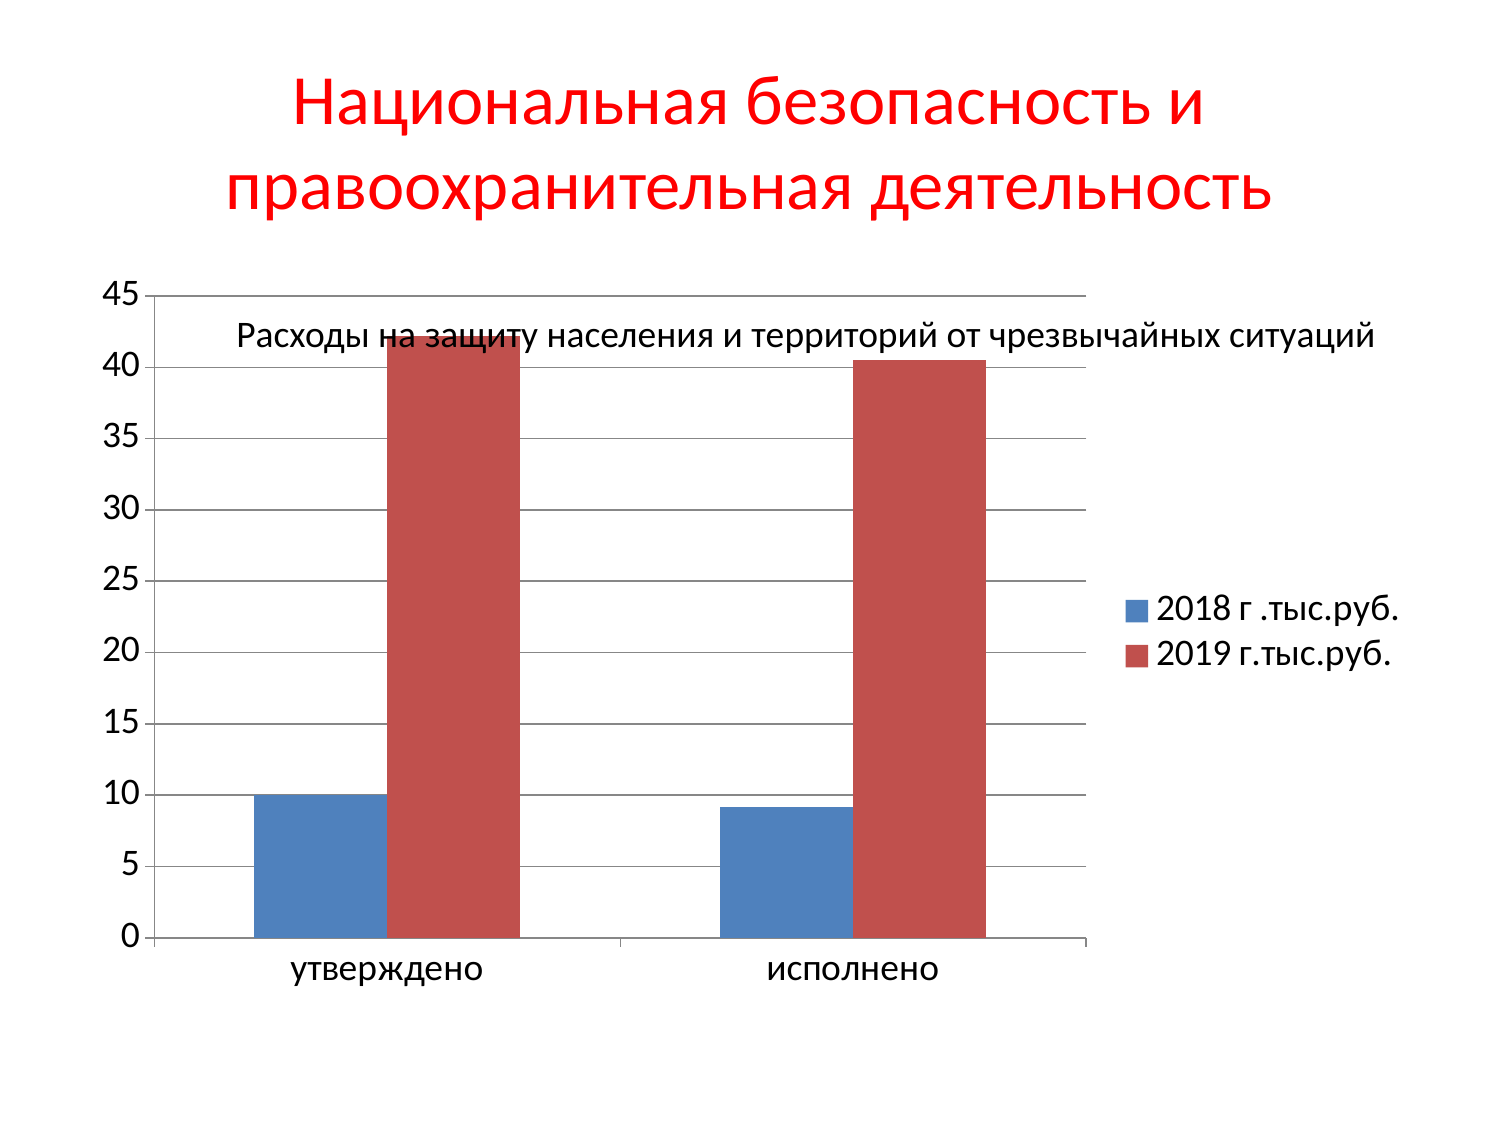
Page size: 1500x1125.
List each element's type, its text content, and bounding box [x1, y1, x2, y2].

chart [74, 262, 1426, 1006]
title Национальная безопасность и правоохранительная деятельность [75, 45, 1425, 233]
